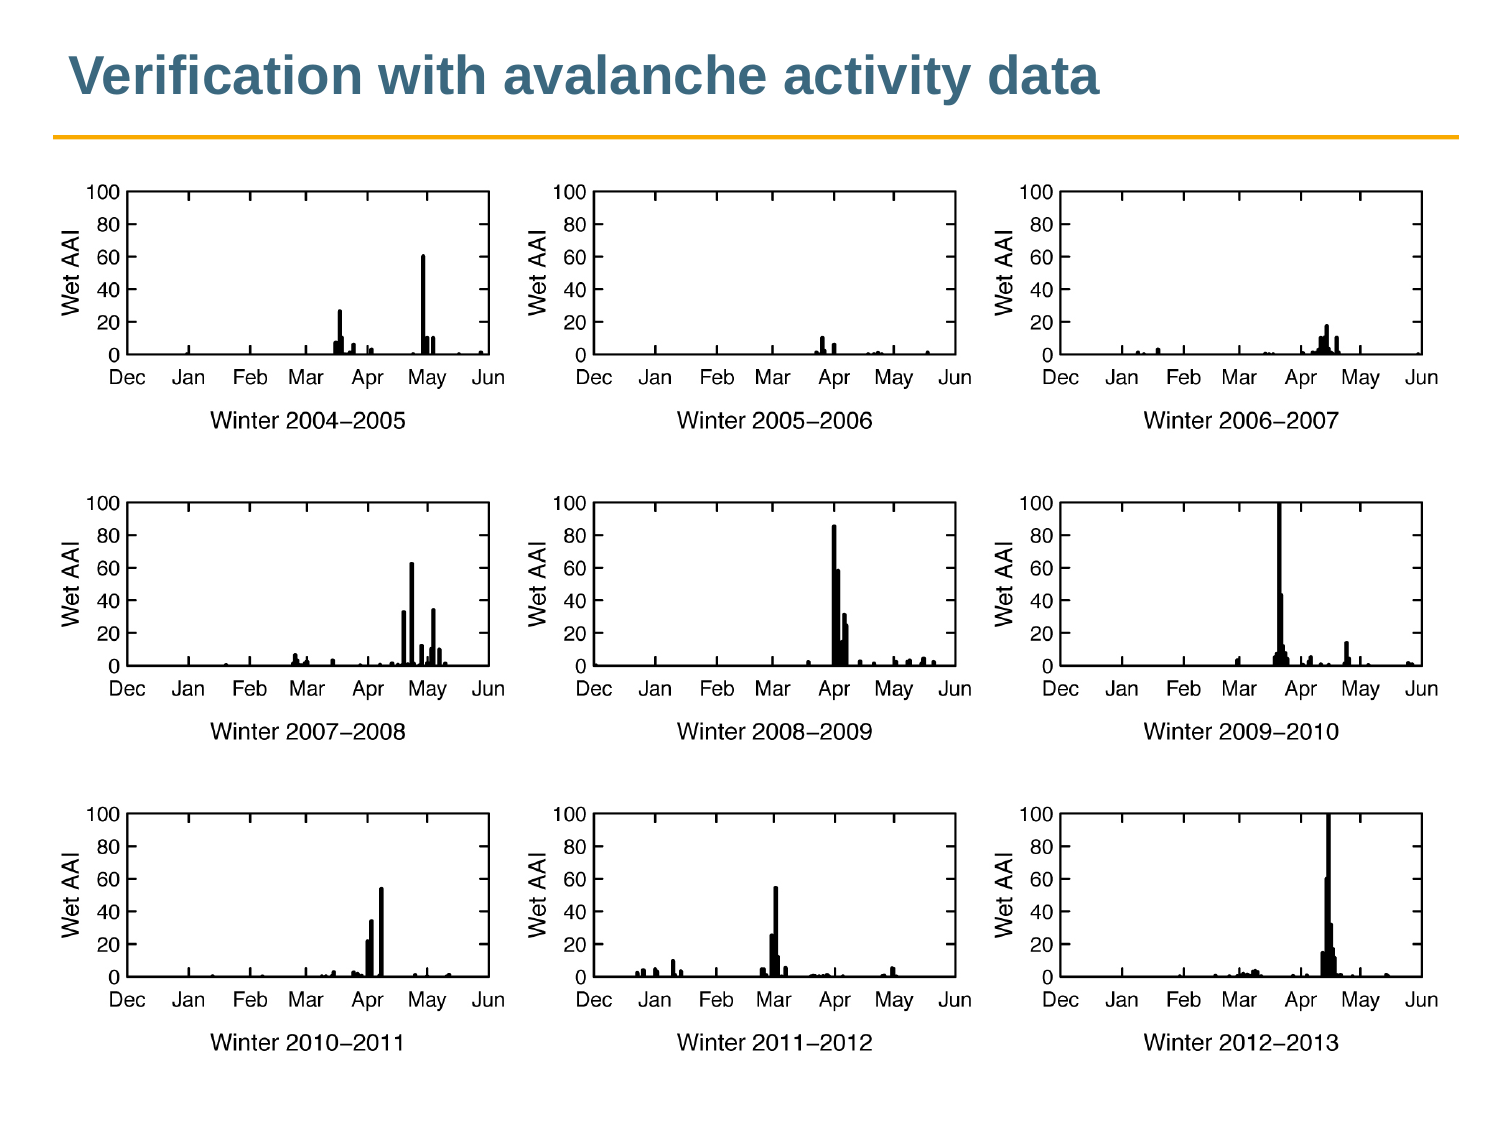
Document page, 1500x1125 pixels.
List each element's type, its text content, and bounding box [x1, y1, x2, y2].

picture [52, 160, 1453, 1058]
title Verification with avalanche activity data [52, 31, 1460, 114]
